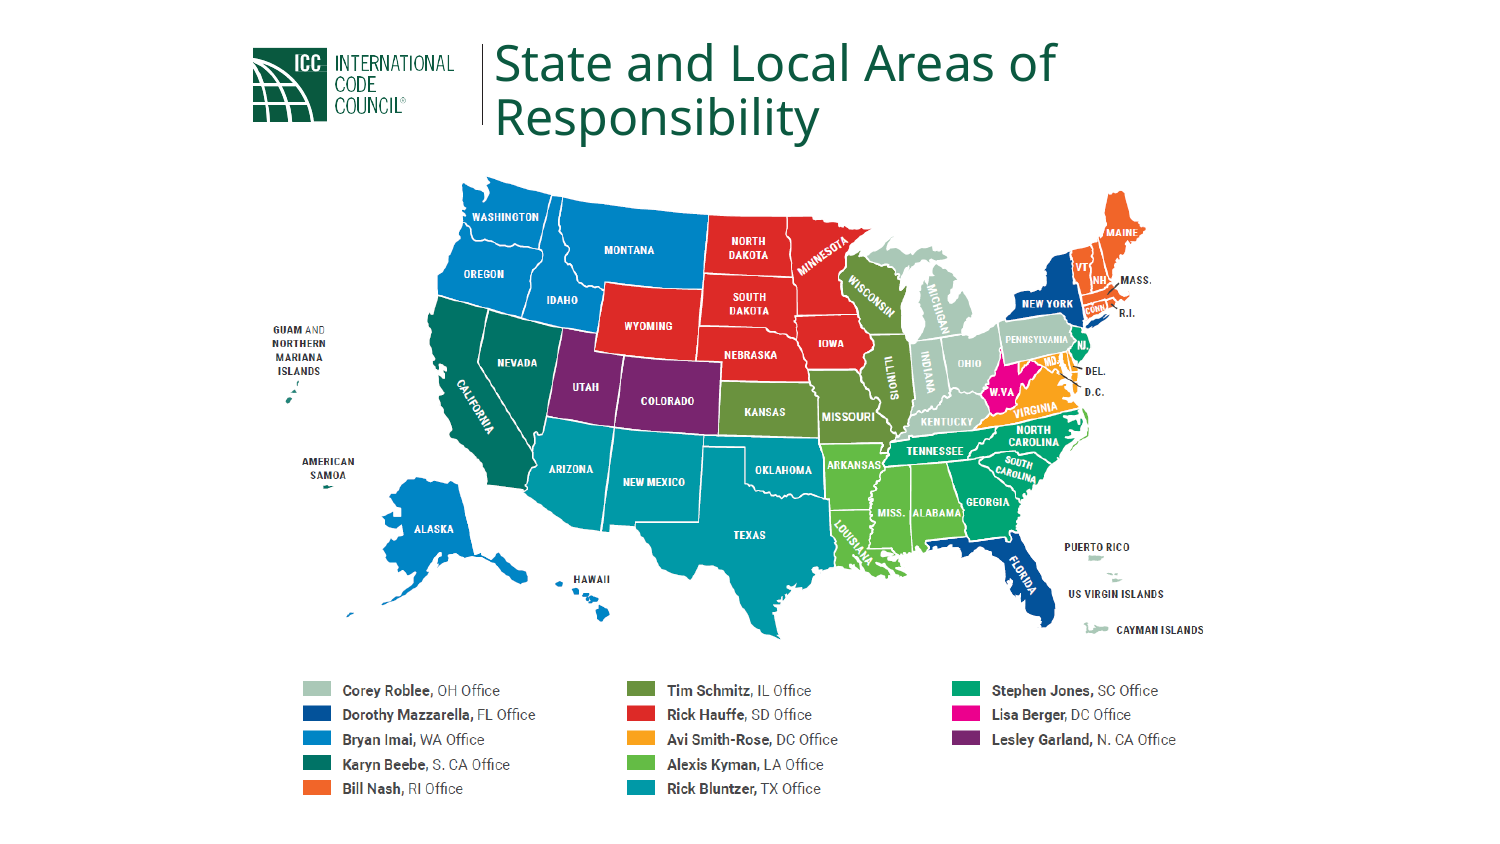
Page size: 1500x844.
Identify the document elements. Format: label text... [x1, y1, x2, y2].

picture [256, 151, 1264, 653]
picture [270, 673, 1250, 804]
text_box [335, 76, 376, 93]
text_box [253, 47, 327, 122]
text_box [335, 97, 406, 114]
text_box State and Local Areas of Responsibility [479, 30, 1358, 155]
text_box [336, 55, 454, 71]
